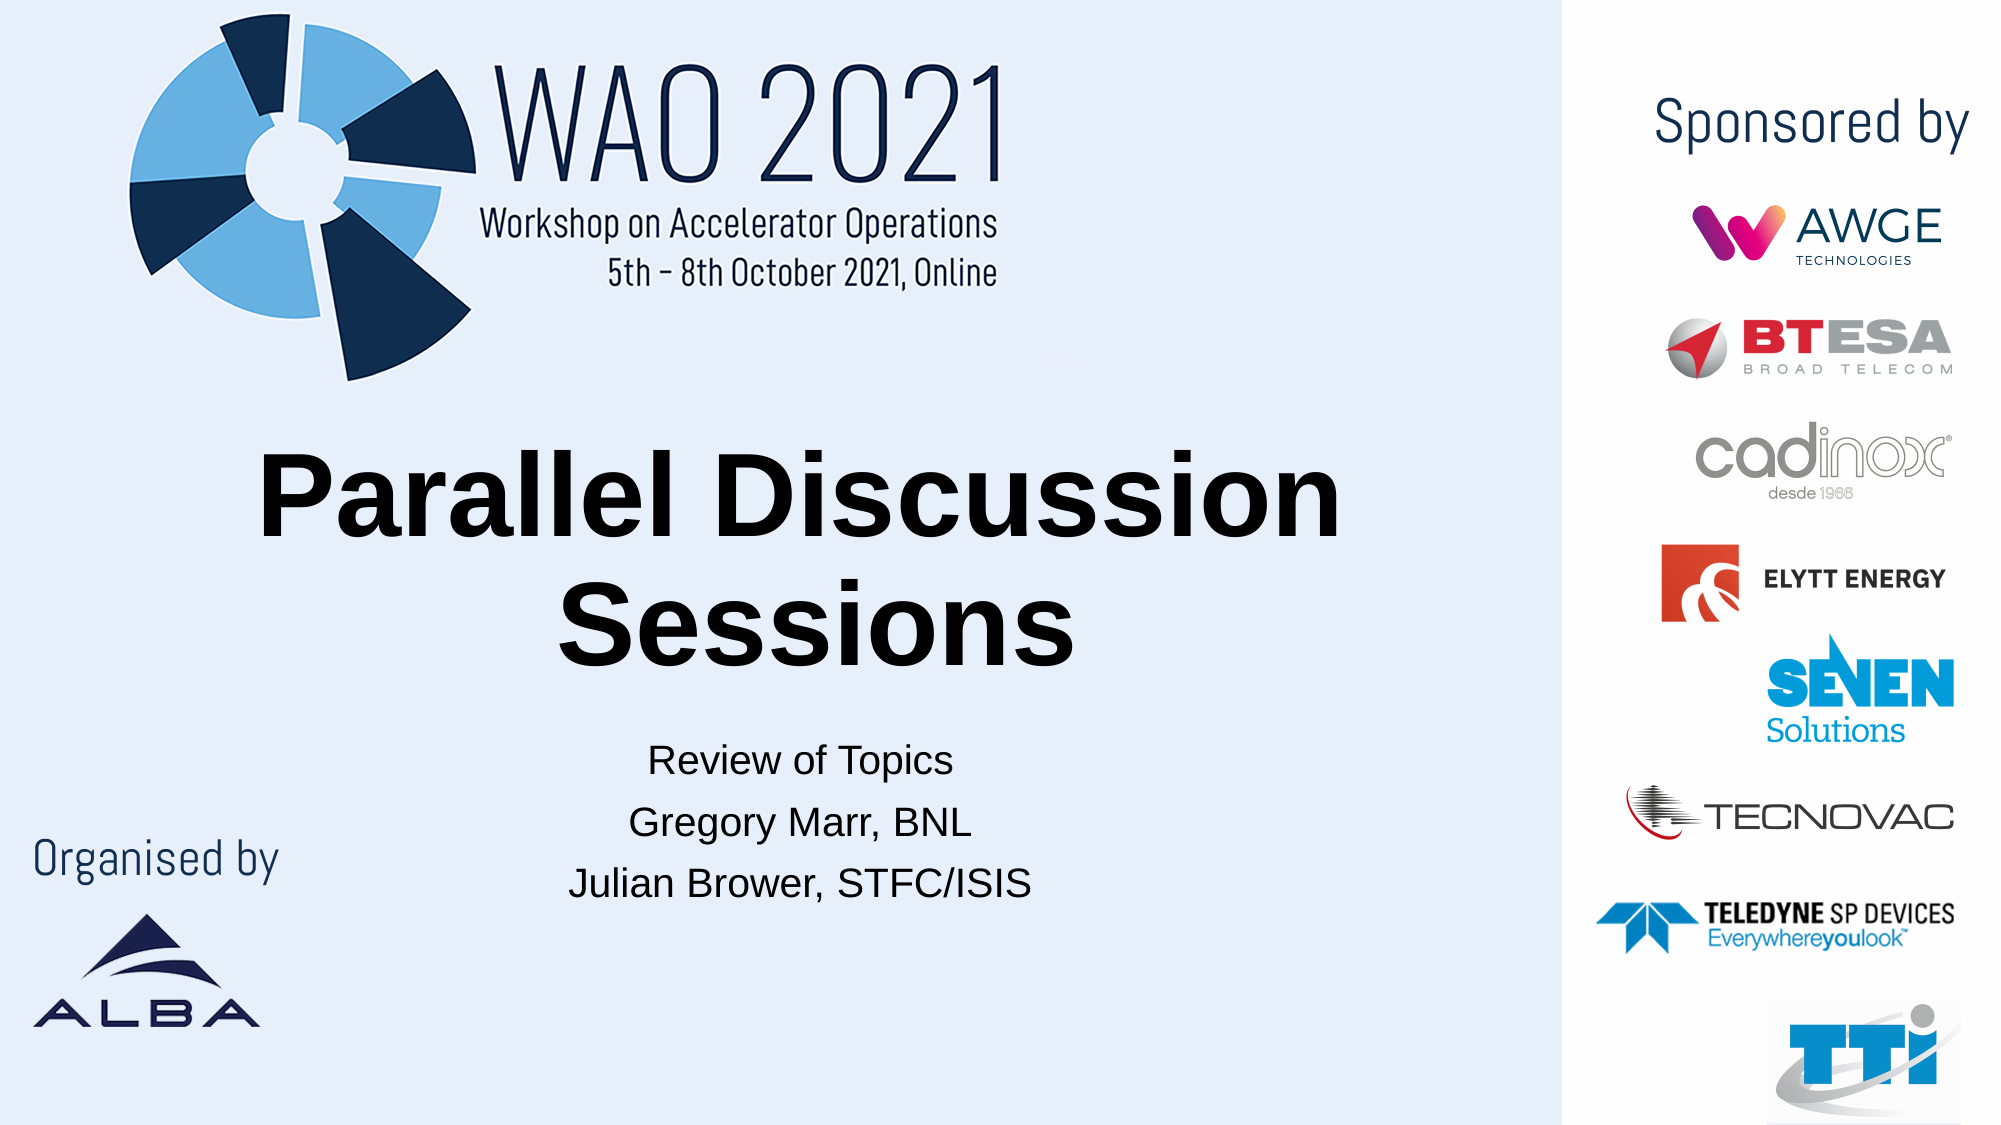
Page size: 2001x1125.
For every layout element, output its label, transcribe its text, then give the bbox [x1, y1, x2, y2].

title Parallel Discussion Sessions [40, 426, 1562, 699]
picture [0, 0, 2001, 1125]
subtitle Review of Topics Gregory Marr, BNL Julian Brower, STFC/ISIS [50, 732, 1551, 915]
